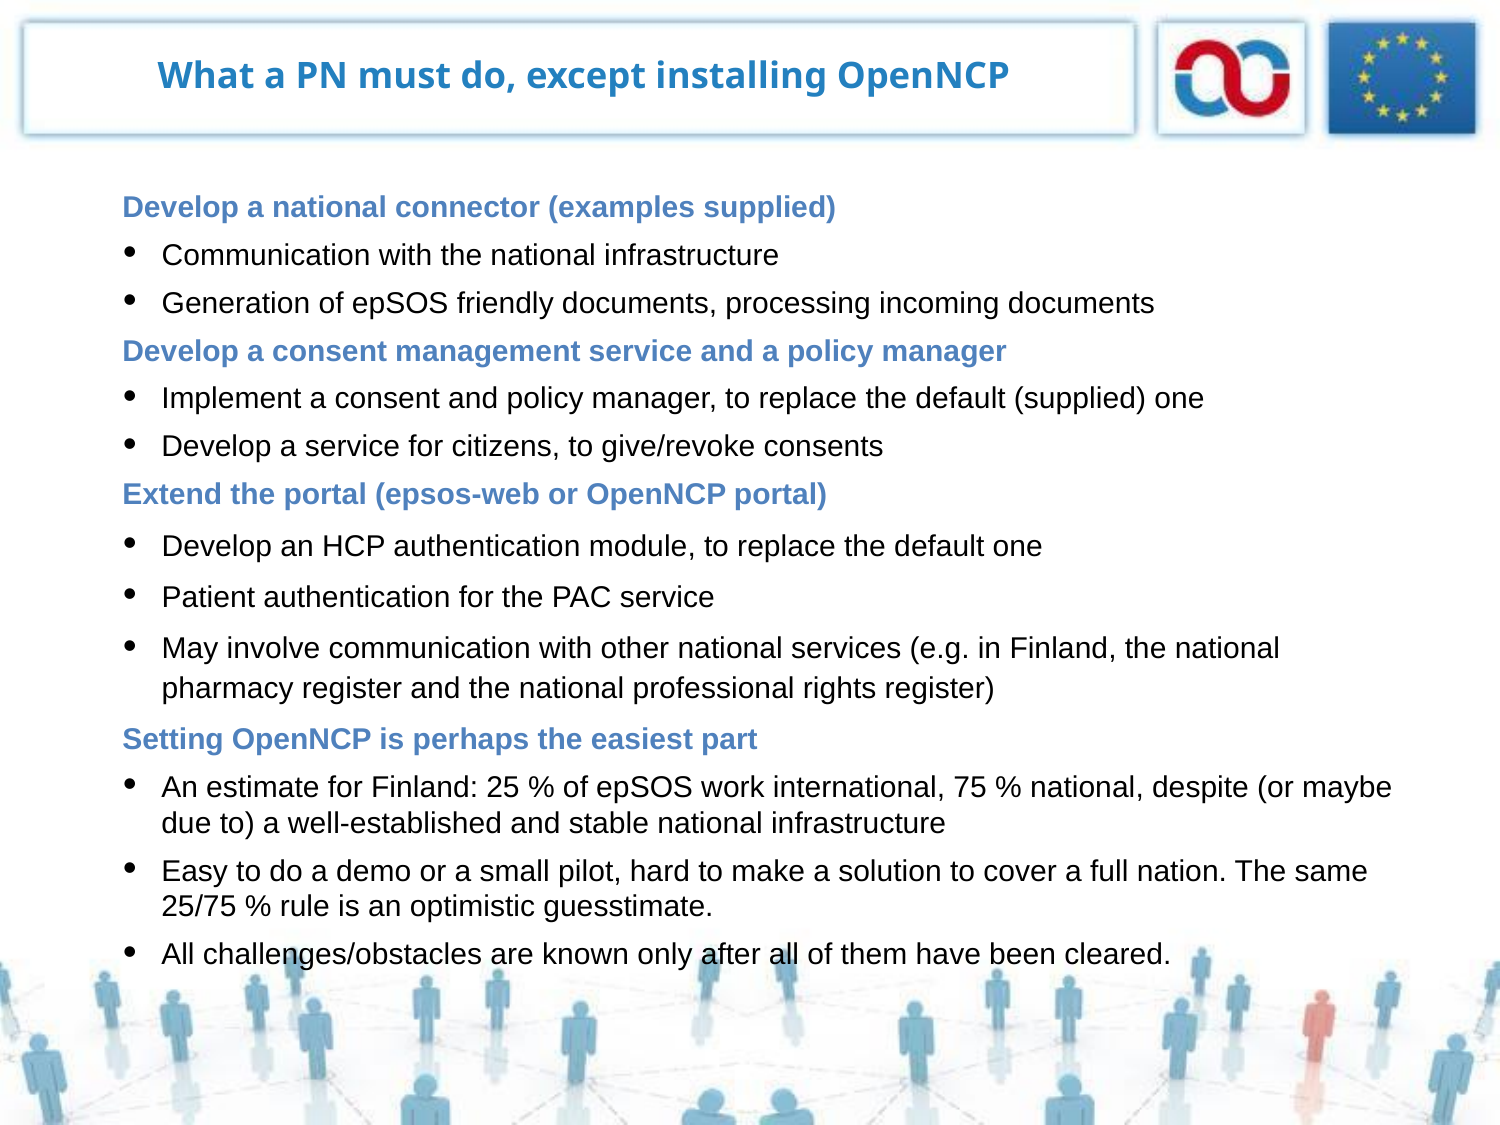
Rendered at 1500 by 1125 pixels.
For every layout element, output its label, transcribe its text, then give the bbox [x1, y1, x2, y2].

picture [0, 0, 1500, 1125]
list Develop a national connector (examples supplied) Communication with the national infrastructure Generation of epSOS friendly documents, processing incoming documents Develop a consent management service and a policy manager Implement a consent and policy manager, to replace the default (supplied) one Develop a service for citizens, to give/revoke consents Extend the portal (epsos-web or OpenNCP portal) Develop an HCP authentication module, to replace the default one Patient authentication for the PAC service May involve communication with other national services (e.g. in Finland, the national pharmacy register and the national professional rights register) Setting OpenNCP is perhaps the easiest part An estimate for Finland: 25 % of epSOS work international, 75 % national, despite (or maybe due to) a well-established and stable national infrastructure Easy to do a demo or a small pilot, hard to make a solution to cover a full nation. The same 25/75 % rule is an optimistic guesstimate. All challenges/obstacles are known only after all of them have been cleared. [75, 172, 1425, 988]
text_box What a PN must do, except installing OpenNCP [41, 30, 1128, 126]
